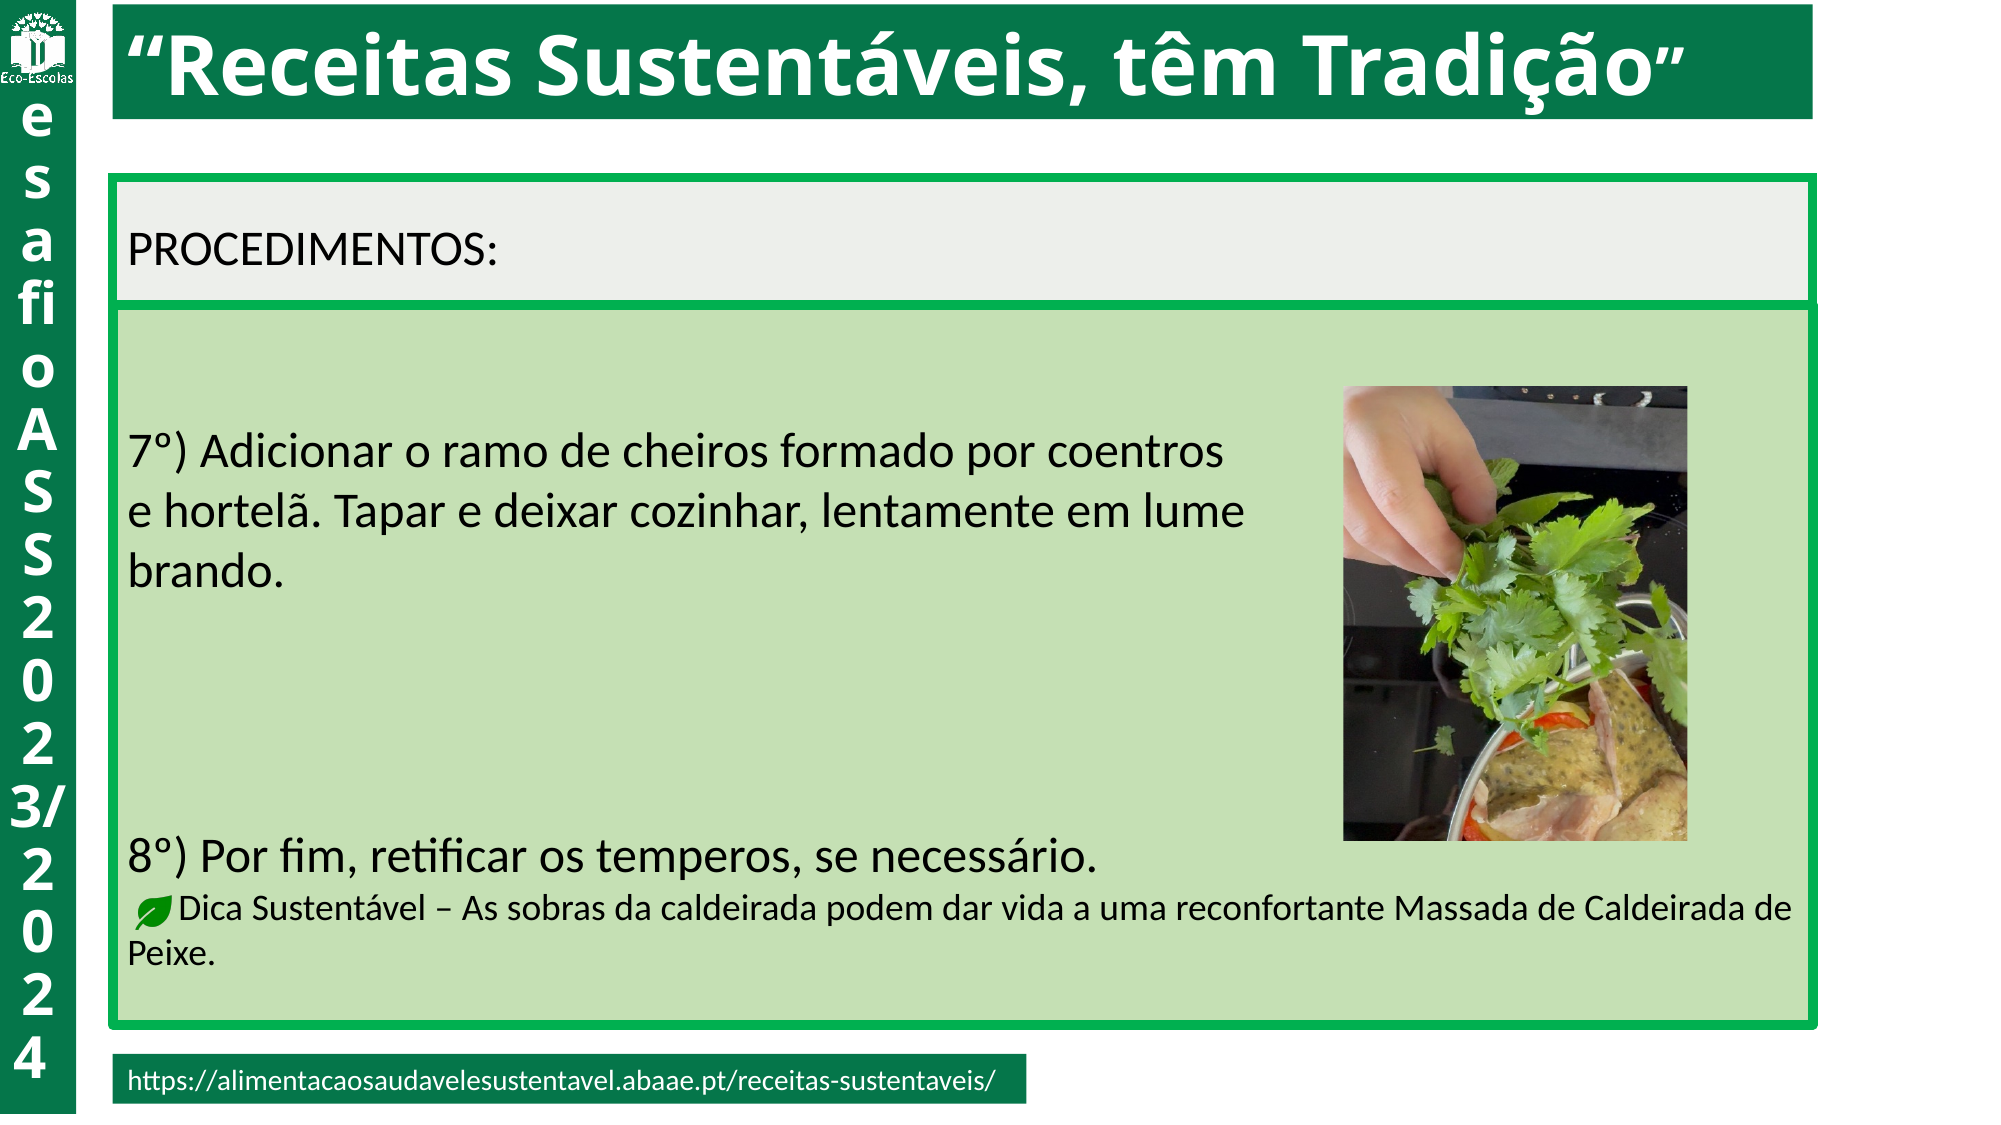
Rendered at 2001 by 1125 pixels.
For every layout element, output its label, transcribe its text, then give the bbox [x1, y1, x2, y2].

text_box https://alimentacaosaudavelesustentavel.abaae.pt/receitas-sustentaveis/ [112, 1053, 1027, 1104]
picture [1343, 386, 1688, 841]
title Desafio ASS 2023/2024 [0, 0, 77, 1114]
picture [129, 888, 178, 937]
text_box 7º) Adicionar o ramo de cheiros formado por coentros e hortelã. Tapar e deixar cozinhar, lentamente em lume brando. 8º) Por fim, retificar os temperos, se necessário. Dica Sustentável – As sobras da caldeirada podem dar vida a uma reconfortante Massada de Caldeirada de Peixe. [112, 305, 1813, 1025]
text_box PROCEDIMENTOS: [112, 176, 1814, 314]
text_box “Receitas Sustentáveis, têm Tradição” [112, 4, 1813, 120]
picture [1, 11, 73, 83]
